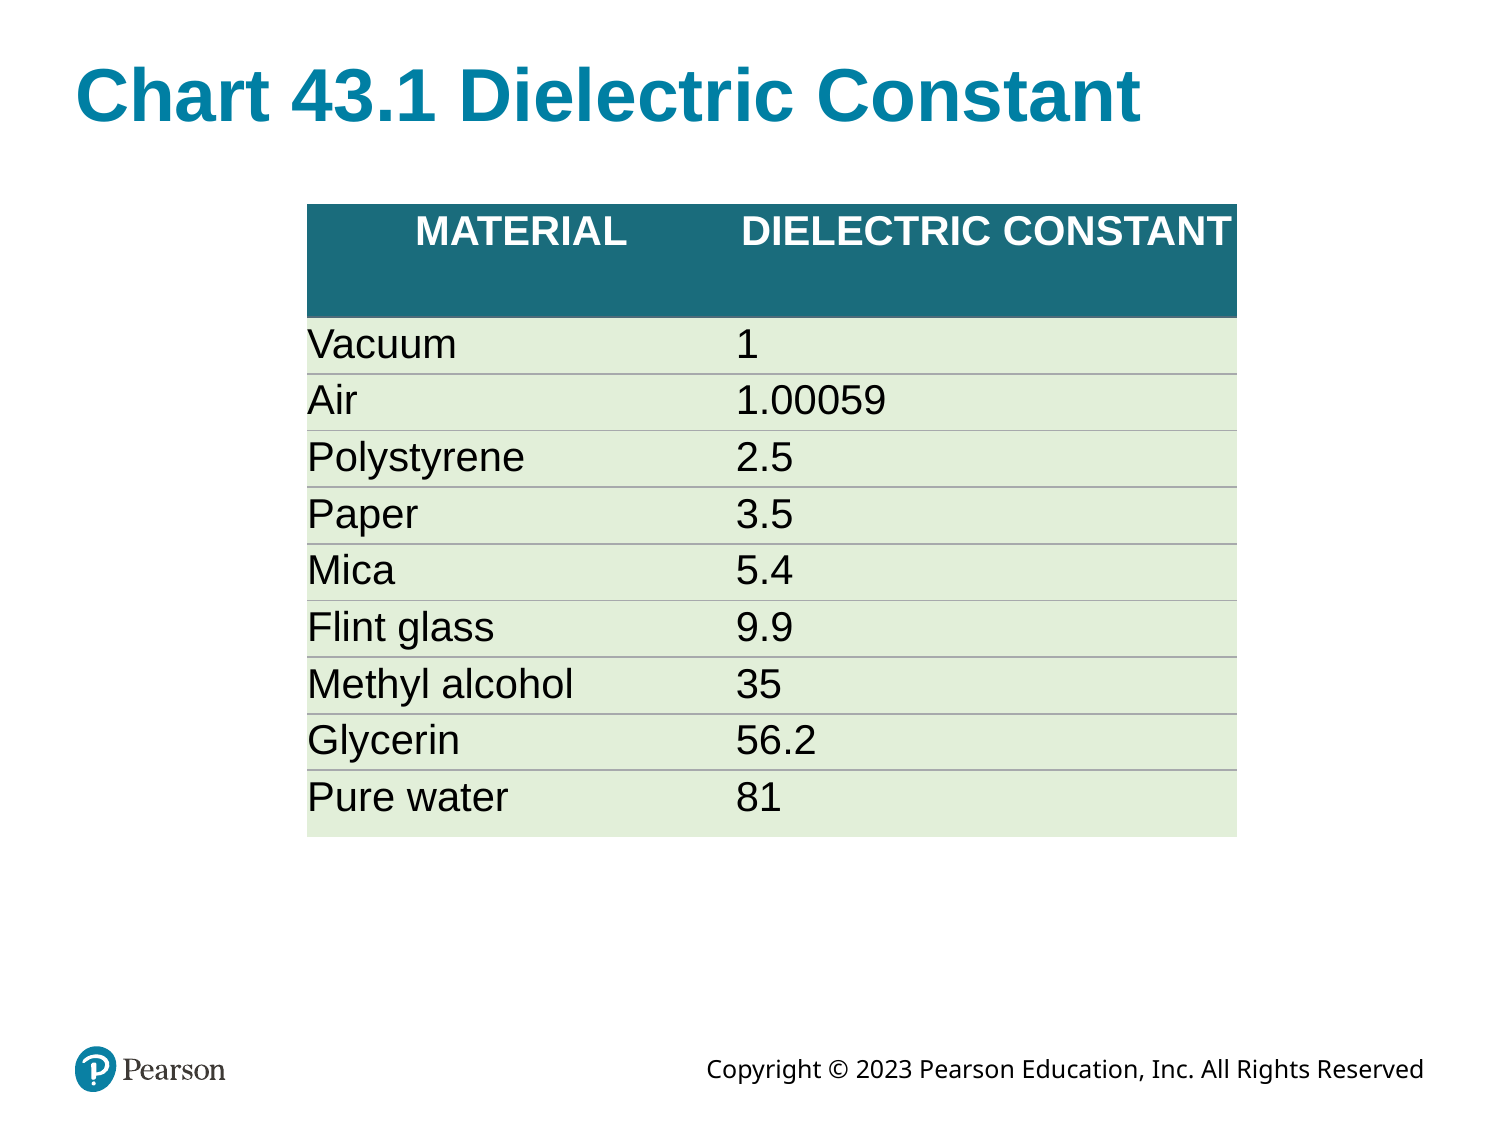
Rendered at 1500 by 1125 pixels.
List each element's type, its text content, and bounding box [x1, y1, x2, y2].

table_cell 56.2 [736, 715, 1237, 769]
table_cell 1.00059 [736, 375, 1237, 430]
table_header MATERIAL [307, 204, 736, 316]
table_cell 1 [736, 318, 1237, 373]
table_cell 2.5 [736, 431, 1237, 486]
title Chart 43.1 Dielectric Constant [75, 37, 1425, 144]
table_cell 3.5 [736, 488, 1237, 543]
table_cell 9.9 [736, 601, 1237, 656]
table_cell 5.4 [736, 545, 1237, 600]
table_cell 81 [736, 771, 1237, 837]
table_cell Methyl alcohol [307, 658, 736, 713]
table_cell Flint glass [307, 601, 736, 656]
table_cell Mica [307, 545, 736, 600]
table_cell Paper [307, 488, 736, 543]
table_cell 35 [736, 658, 1237, 713]
table_cell Vacuum [307, 318, 736, 373]
table_cell Polystyrene [307, 431, 736, 486]
table_cell Pure water [307, 771, 736, 837]
table_cell Air [307, 375, 736, 430]
table_cell Glycerin [307, 715, 736, 769]
table_header DIELECTRIC CONSTANT [736, 204, 1237, 316]
